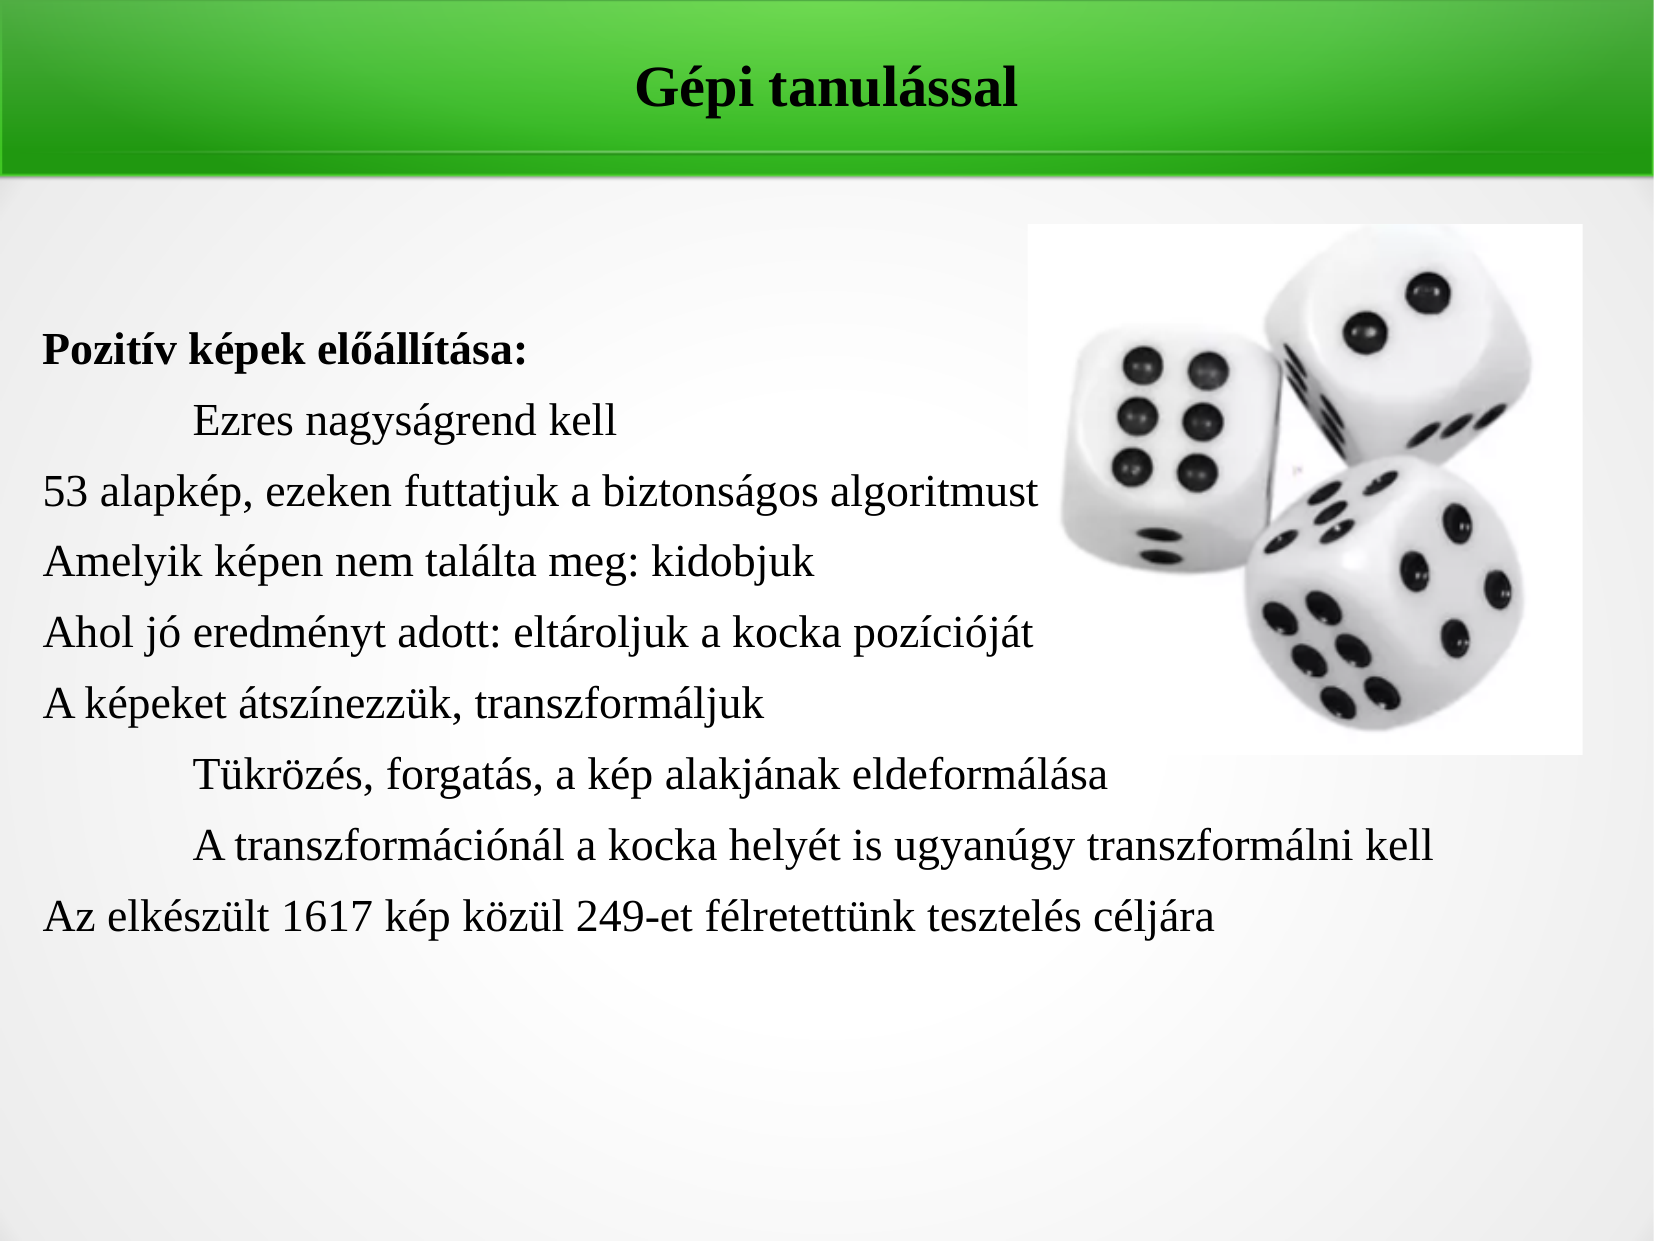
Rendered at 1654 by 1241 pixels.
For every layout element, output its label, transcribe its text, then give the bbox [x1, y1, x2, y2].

text_box Gépi tanulással [82, 11, 1571, 154]
text_box Pozitív képek előállítása: Ezres nagyságrend kell 53 alapkép, ezeken futtatjuk a biztonságos algoritmust Amelyik képen nem találta meg: kidobjuk Ahol jó eredményt adott: eltároljuk a kocka pozícióját A képeket átszínezzük, transzformáljuk Tükrözés, forgatás, a kép alakjának eldeformálása A transzformációnál a kocka helyét is ugyanúgy transzformálni kell Az elkészült 1617 kép közül 249-et félretettünk tesztelés céljára [27, 295, 1587, 1241]
picture [0, 0, 1654, 1241]
